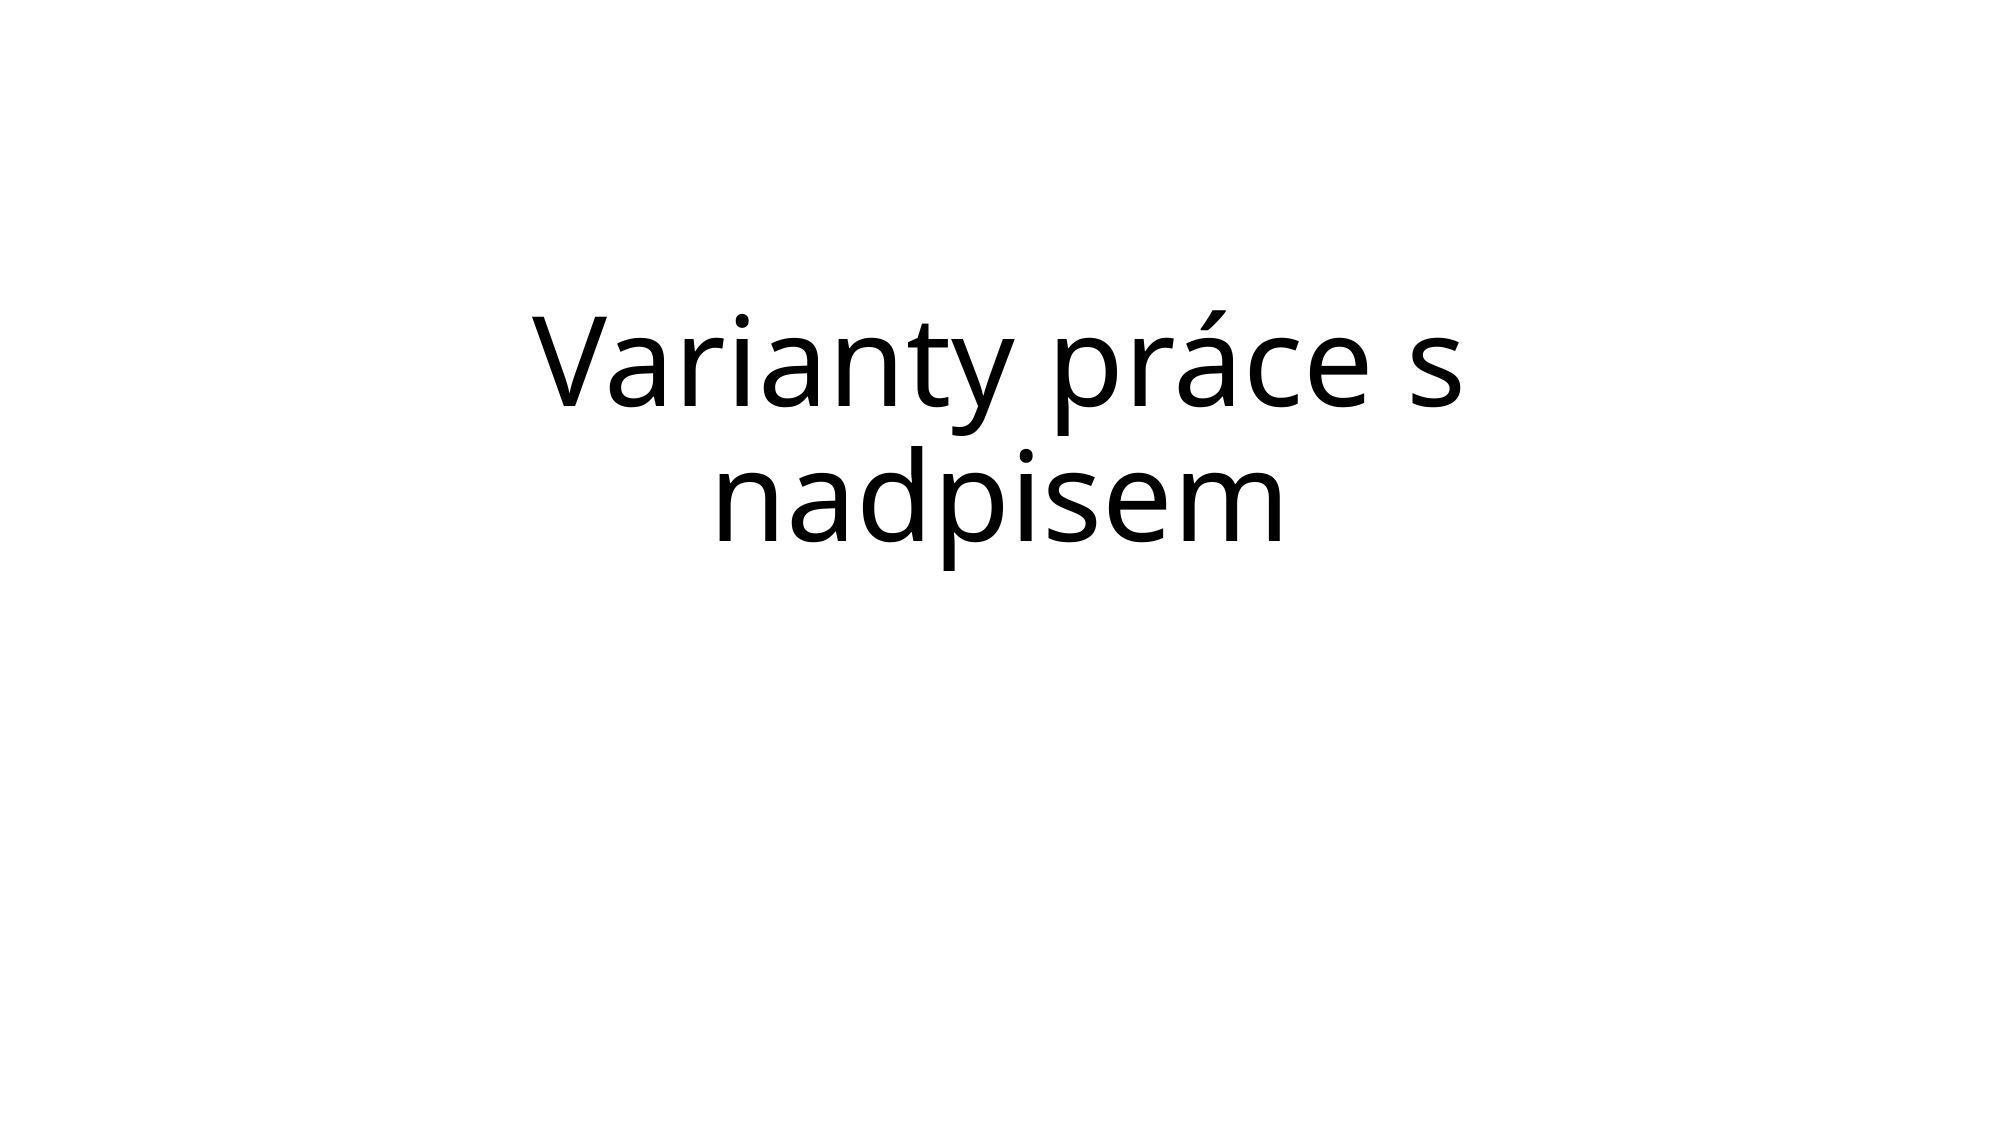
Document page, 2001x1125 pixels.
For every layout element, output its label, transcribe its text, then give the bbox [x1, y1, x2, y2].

title Varianty práce s nadpisem [249, 184, 1750, 576]
